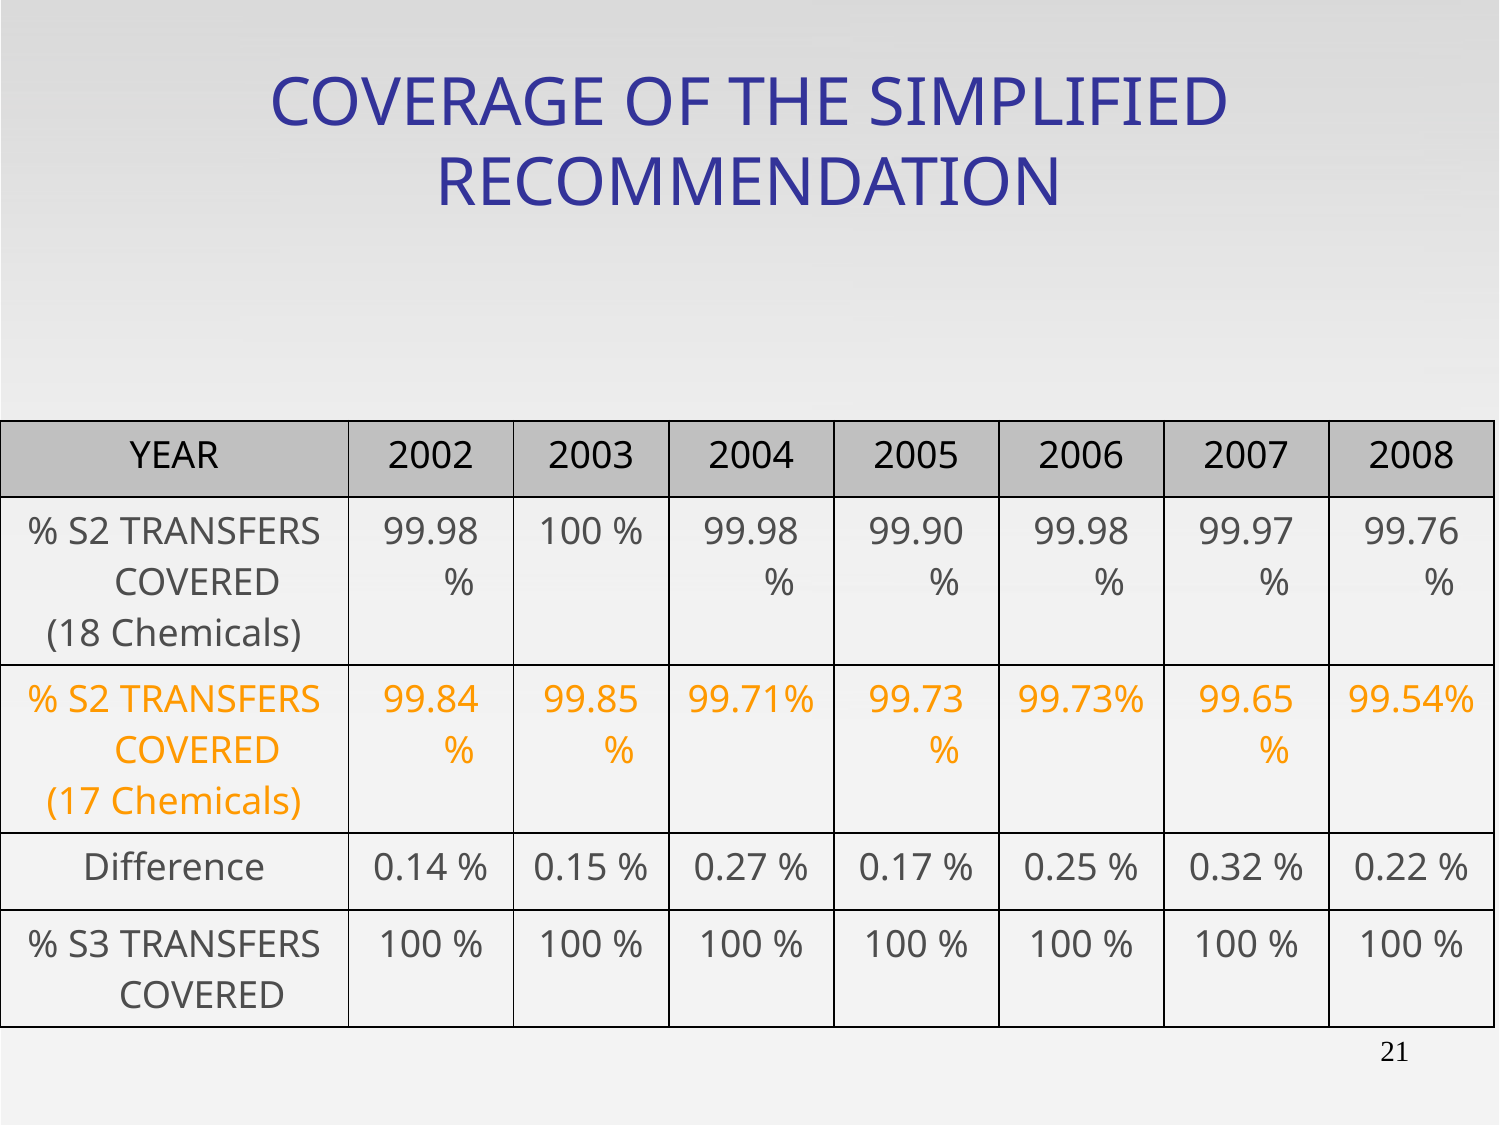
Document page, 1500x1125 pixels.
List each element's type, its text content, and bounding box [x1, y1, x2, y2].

table_header 2003 [514, 422, 668, 496]
table_cell 100 % [1000, 911, 1163, 1026]
table_cell 0.17 % [835, 834, 998, 909]
table_cell 0.14 % [349, 834, 513, 909]
table_cell 99.54% [1411, 666, 1493, 832]
table_cell 99.98 % [349, 498, 513, 645]
table_cell 99.98 % [670, 498, 833, 645]
table_header 2007 [1165, 422, 1328, 496]
table_header 2002 [349, 422, 513, 496]
table_cell 0.32 % [1165, 834, 1328, 909]
table_cell 99.90 % [835, 498, 998, 645]
table_cell 100 % [349, 911, 513, 1026]
table_header 2004 [670, 422, 833, 496]
slide_number 21 [1074, 1028, 1426, 1103]
table_cell 99.76 % [1330, 498, 1493, 664]
table_header 2008 [1330, 422, 1493, 496]
table_cell 100 % [1330, 911, 1493, 1026]
text_box [135, 645, 1411, 833]
table_cell 100 % [835, 911, 998, 1026]
table_cell 100 % [1165, 911, 1328, 1026]
table_cell 0.22 % [1330, 834, 1493, 909]
table_header YEAR [1, 422, 348, 496]
table_cell % S3 TRANSFERS COVERED [1, 911, 348, 1026]
table_cell % S2 TRANSFERS COVERED (18 Chemicals) [1, 498, 348, 664]
table_cell 0.27 % [670, 834, 833, 909]
table_cell 100 % [670, 911, 833, 1026]
table_cell % S2 TRANSFERS COVERED (17 Chemicals) [1, 666, 135, 832]
table_cell 100 % [514, 911, 668, 1026]
table_cell Difference [1, 834, 348, 909]
table_cell 0.15 % [514, 834, 668, 909]
table_header 2005 [835, 422, 998, 496]
title COVERAGE OF THE SIMPLIFIED RECOMMENDATION [74, 44, 1426, 233]
table_cell 99.98 % [1000, 498, 1163, 645]
table_cell 0.25 % [1000, 834, 1163, 909]
table_cell 100 % [514, 498, 668, 645]
table_cell 99.97 % [1165, 498, 1328, 645]
picture [0, 0, 1500, 1125]
table_header 2006 [1000, 422, 1163, 496]
